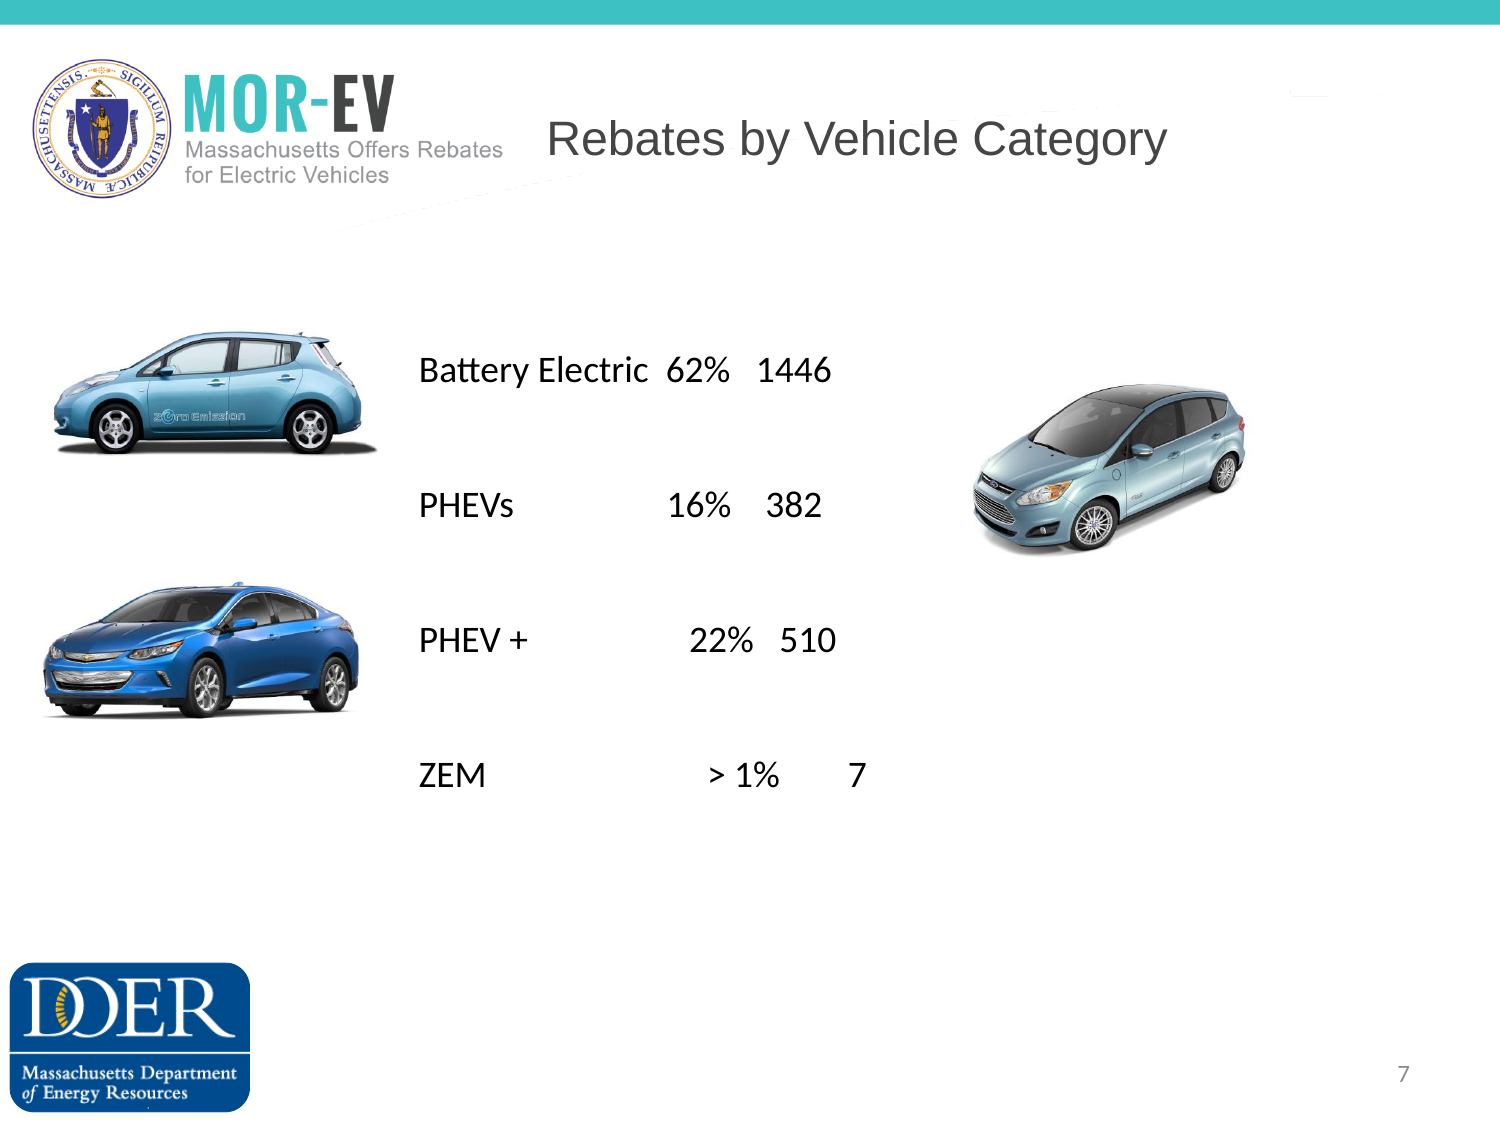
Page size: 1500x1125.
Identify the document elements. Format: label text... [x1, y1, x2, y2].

text_box Battery Electric 62% 1446 PHEVs 16% 382 PHEV + 22% 510 ZEM > 1% 7 [404, 388, 883, 803]
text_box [9, 962, 1051, 1113]
picture [16, 549, 401, 746]
picture [0, 0, 1500, 591]
slide_number 7 [1074, 1042, 1425, 1103]
